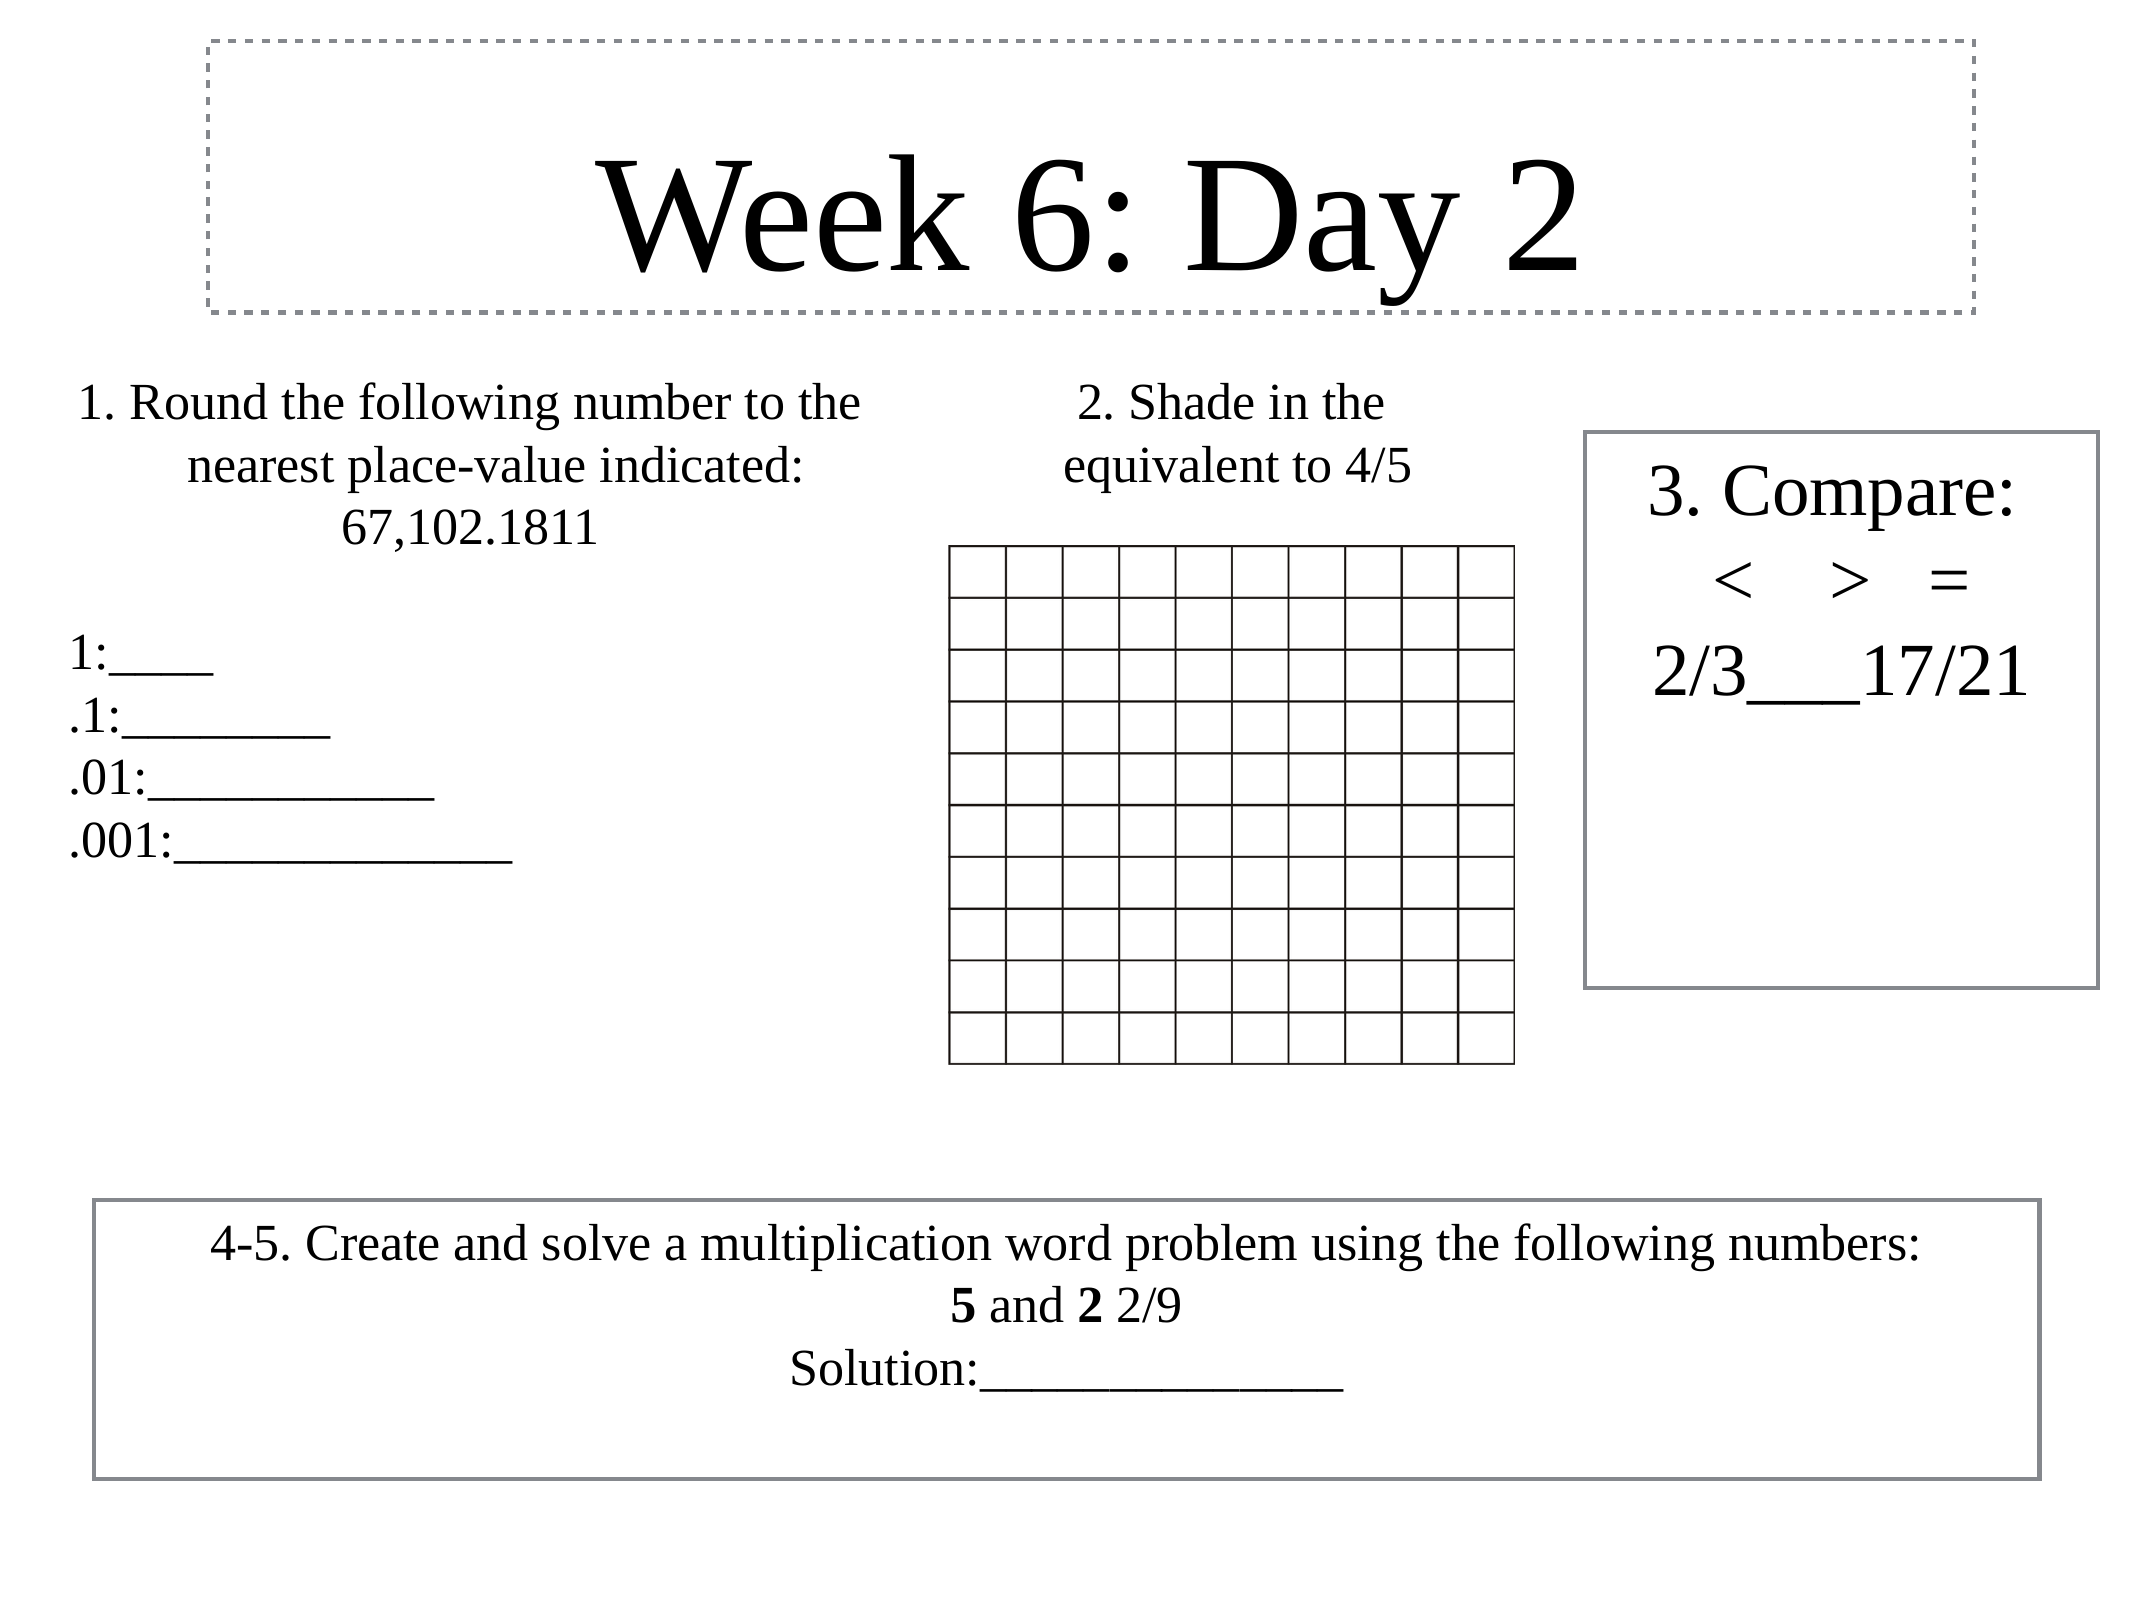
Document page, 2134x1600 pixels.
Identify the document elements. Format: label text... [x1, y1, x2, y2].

picture [948, 545, 1515, 1066]
title Week 6: Day 2 [207, 40, 1975, 313]
text_box 4-5. Create and solve a multiplication word problem using the following numbers: 5 and 2 2/9 Solution:______________ [93, 1200, 2040, 1479]
text_box 3. Compare: < > = 2/3___17/21 [1585, 431, 2099, 989]
text_box 2. Shade in the equivalent to 4/5 [811, 359, 1652, 501]
text_box Round the following number to the nearest place-value indicated: 67,102.1811 1:____ .1:________ .01:___________ .001:_____________ [60, 359, 880, 876]
